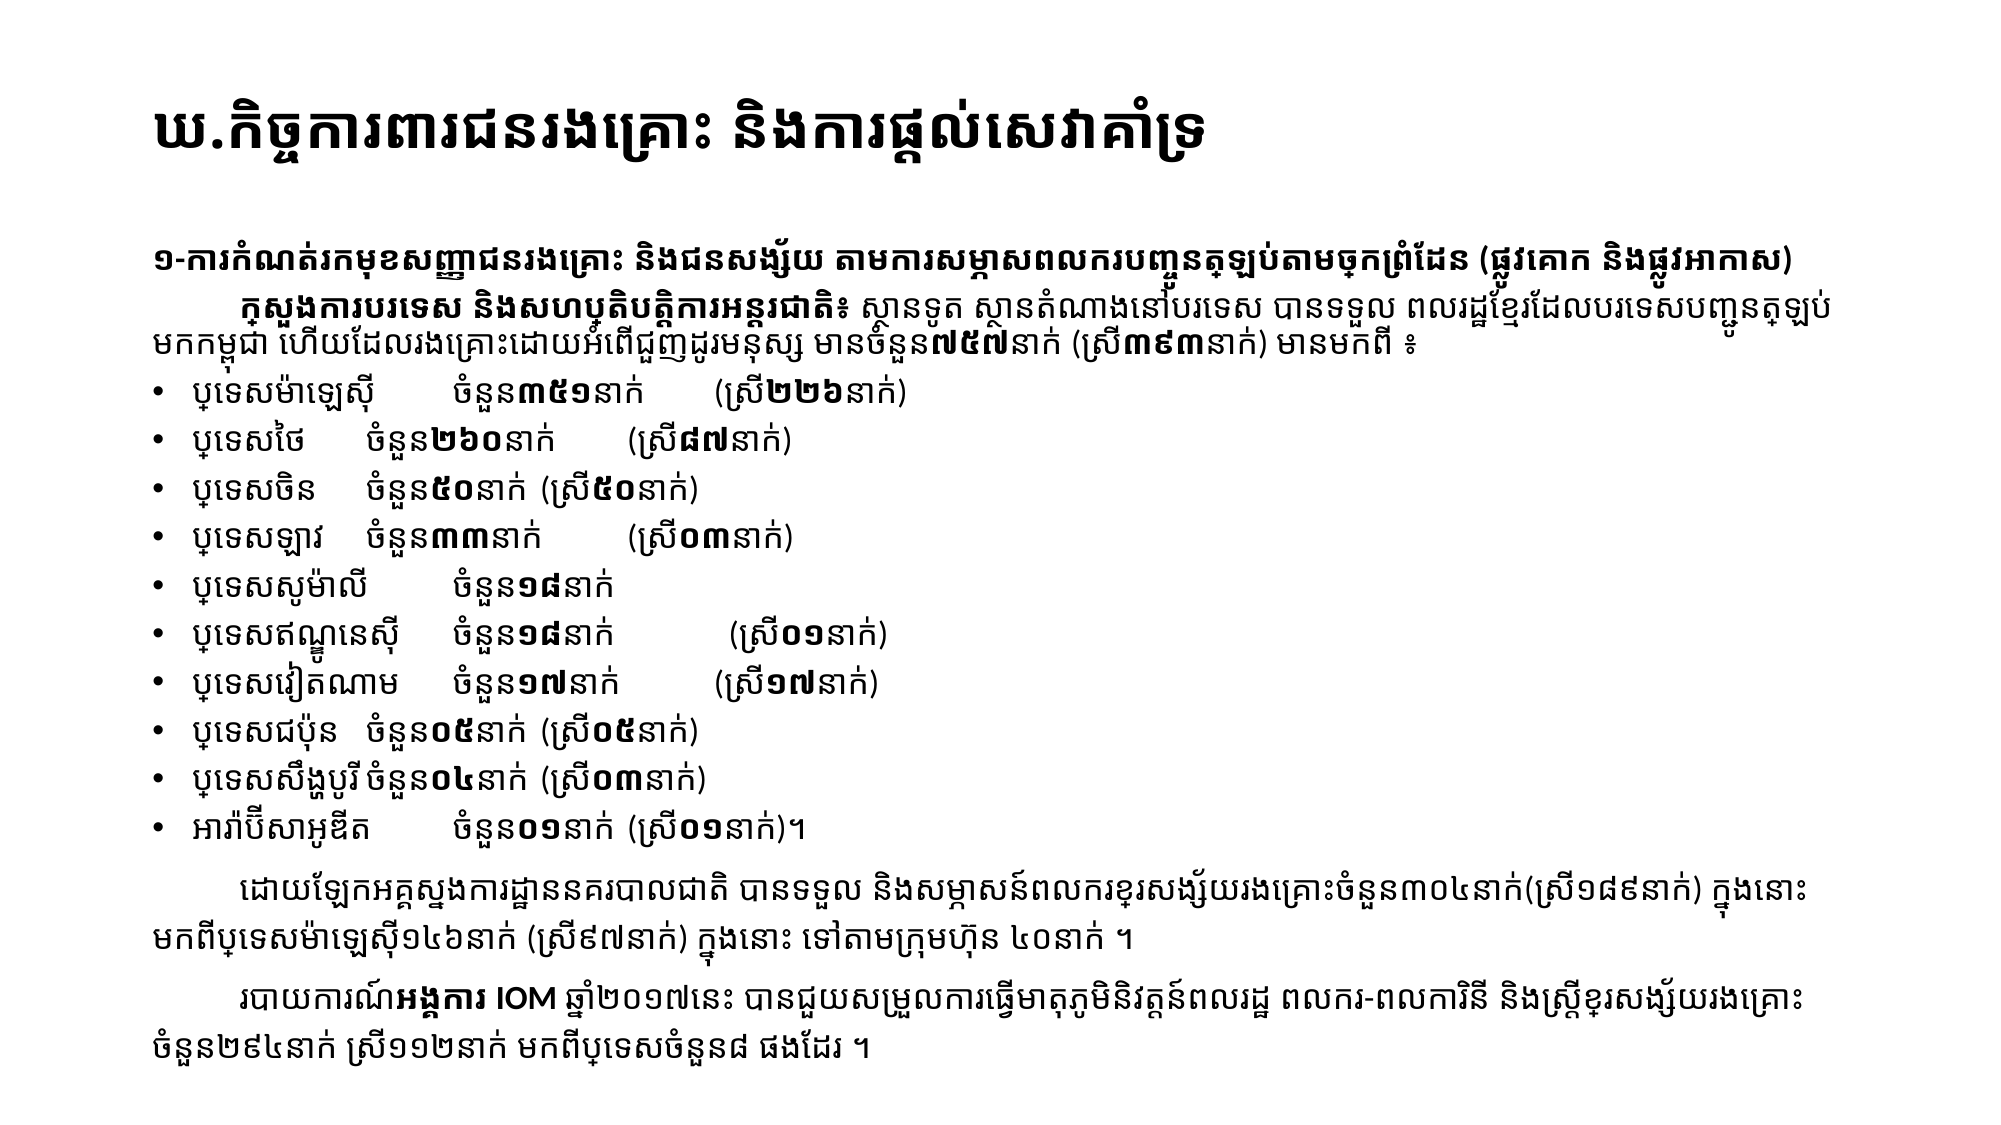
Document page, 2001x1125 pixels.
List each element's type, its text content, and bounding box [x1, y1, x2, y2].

title ឃ.កិច្ចការពារជនរងគ្រោះ និងការផ្តល់សេវាគាំទ្រ [137, 59, 1863, 189]
list ១-ការកំណត់រកមុខសញ្ញាជនរងគ្រោះ និងជនសង្ស័យ តាមការសម្ភាសពលករបញ្ចូនត្រឡប់តាមច្រក​​ព្រំដែន (ផ្លូវគោក និងផ្លូវអាកាស) ក្រសួងការបរទេស និងសហប្រតិបត្តិការអន្តរជាតិ៖ ស្ថានទូត ស្ថានតំណាងនៅបរទេស បានទទួល ពលរដ្ឋខែ្មរដែលបរទេសបញ្ជូនត្រឡប់មកកម្ពុជា ហើយដែលរងគ្រោះដោយអំពើជួញដូរមនុស្ស មានចំនួន៧៥៧នាក់ (ស្រី៣៩៣នាក់) មានមកពី ៖ ប្រទេសម៉ាឡេស៊ី ចំនួន៣៥១នាក់ (ស្រី២២៦នាក់) ប្រទេសថៃ ចំនួន២៦០នាក់ (ស្រី៨៧នាក់) ប្រទេសចិន ចំនួន៥០នាក់ (ស្រី៥០នាក់) ប្រទេសឡាវ ចំនួន៣៣នាក់ (ស្រី០៣នាក់) ប្រទេសសូម៉ាលី ចំនួន១៨នាក់ ប្រទេសឥណ្ឌូនេស៊ី ចំនួន​១៨នាក់ (ស្រី០១នាក់) ប្រទេសវៀតណាម ចំនួន១៧នាក់ (ស្រី១៧នាក់) ប្រទេសជប៉ុន ចំនួន០៥នាក់ (ស្រី០៥នាក់) ប្រទេសសឹង្ហបូរី ចំនួន០៤នាក់ (ស្រី០៣នាក់) អារ៉ាប៊ីសាអូឌីត ចំនួន០១នាក់ (ស្រី០១នាក់)។ ដោយឡែកអគ្គស្នងការដ្ឋាននគរបាលជាតិ បានទទួល និងសម្ភាសន៍ពលករខ្មែរសង្ស័យរងគ្រោះចំនួន៣០៤នាក់(ស្រី១៨៩នាក់) ក្នុងនោះមកពីប្រទេសម៉ាឡេស៊ី១៤៦នាក់ (ស្រី៩៧នាក់) ក្នុងនោះ ទៅតាមក្រុមហ៊ុន ៤០នាក់ ។ របាយការណ៍​អង្គការ IOM ឆ្នាំ២០១៧នេះ បានជួយសម្រួលការធ្វើមាតុភូមិនិវត្តន៍ពលរដ្ឋ ពលករ-ពលការិនី និងស្រ្តីខ្មែរសង្ស័យរងគ្រោះចំនួន២៩៤នាក់ ស្រី១១២នាក់ មកពីប្រទេសចំនួន៨ ផងដែរ ។ [137, 233, 1863, 1085]
